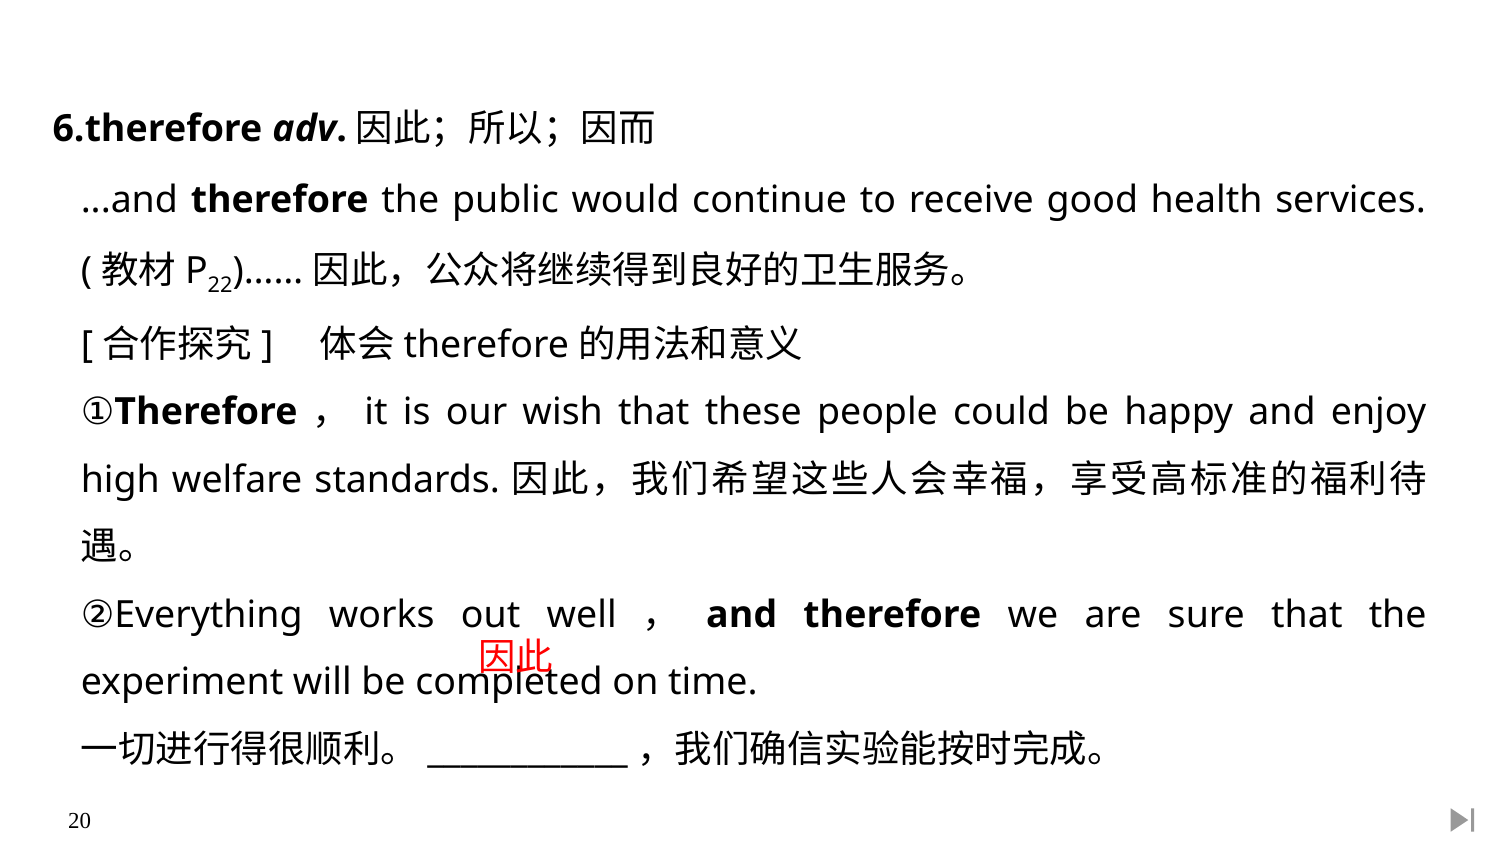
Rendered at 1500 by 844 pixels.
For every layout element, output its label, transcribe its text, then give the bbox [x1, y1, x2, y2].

text_box 6.therefore adv.因此；所以；因而 [41, 76, 1424, 156]
text_box ...and therefore the public would continue to receive good health services.(教材P22)……因此，公众将继续得到良好的卫生服务。 [合作探究] 体会therefore的用法和意义 ①Therefore，it is our wish that these people could be happy and enjoy high welfare standards.因此，我们希望这些人会幸福，享受高标准的福利待遇。 ②Everything works out well，and therefore we are sure that the experiment will be completed on time. 一切进行得很顺利。____________，我们确信实验能按时完成。 [69, 147, 1439, 776]
text_box 因此 [466, 627, 565, 684]
